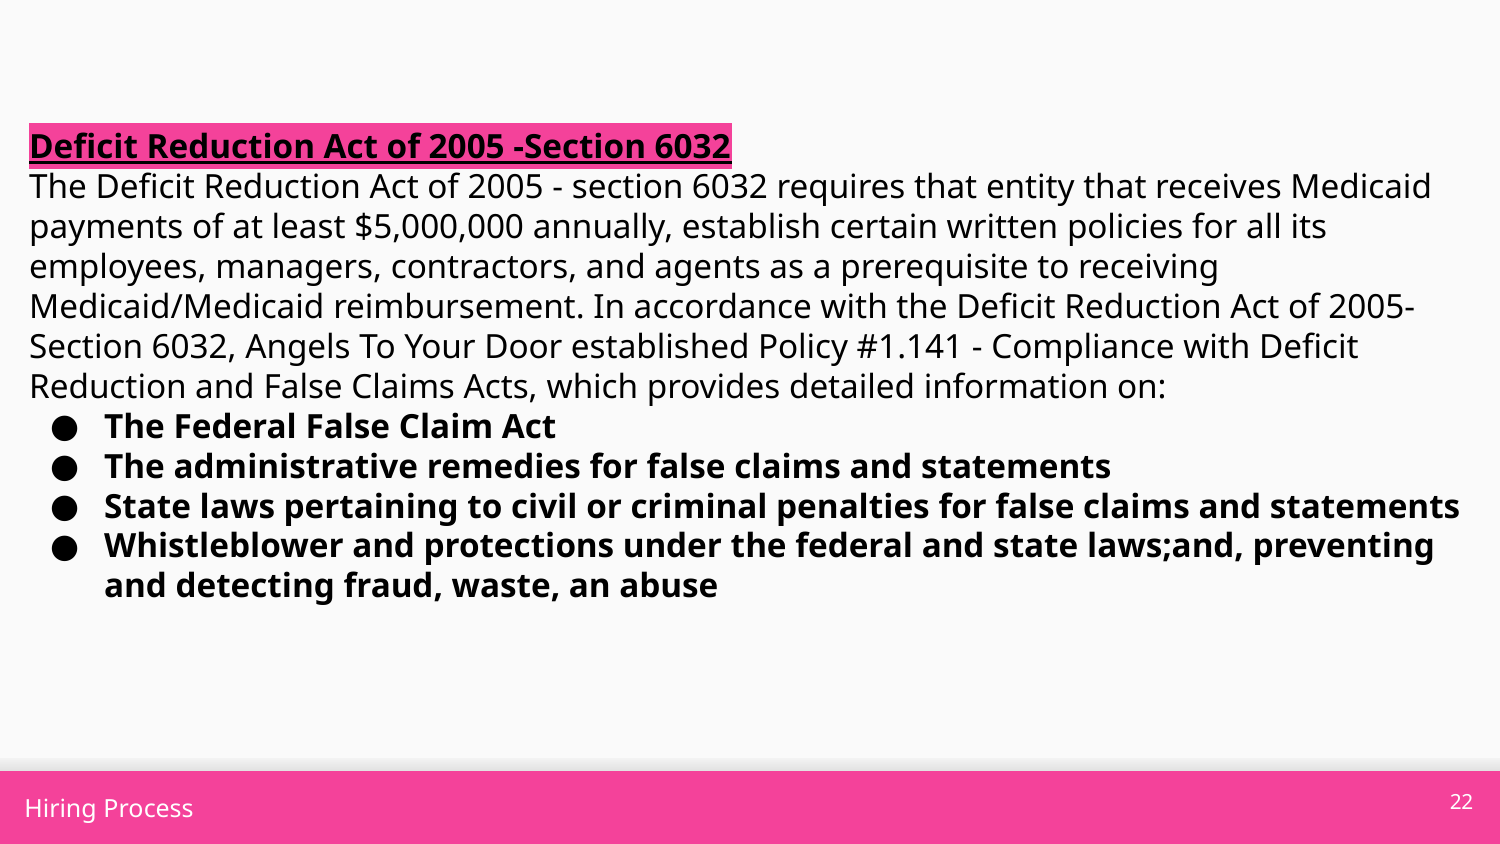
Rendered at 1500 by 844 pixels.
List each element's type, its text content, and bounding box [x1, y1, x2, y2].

text_box Deficit Reduction Act of 2005 -Section 6032 The Deficit Reduction Act of 2005 - section 6032 requires that entity that receives Medicaid payments of at least $5,000,000 annually, establish certain written policies for all its employees, managers, contractors, and agents as a prerequisite to receiving Medicaid/Medicaid reimbursement. In accordance with the Deficit Reduction Act of 2005-Section 6032, Angels To Your Door established Policy #1.141 - Compliance with Deficit Reduction and False Claims Acts, which provides detailed information on: The Federal False Claim Act The administrative remedies for false claims and statements State laws pertaining to civil or criminal penalties for false claims and statements Whistleblower and protections under the federal and state laws;and, preventing and detecting fraud, waste, an abuse [14, 110, 1486, 685]
slide_number 22 [1398, 770, 1489, 835]
list Hiring Process [9, 770, 1385, 844]
